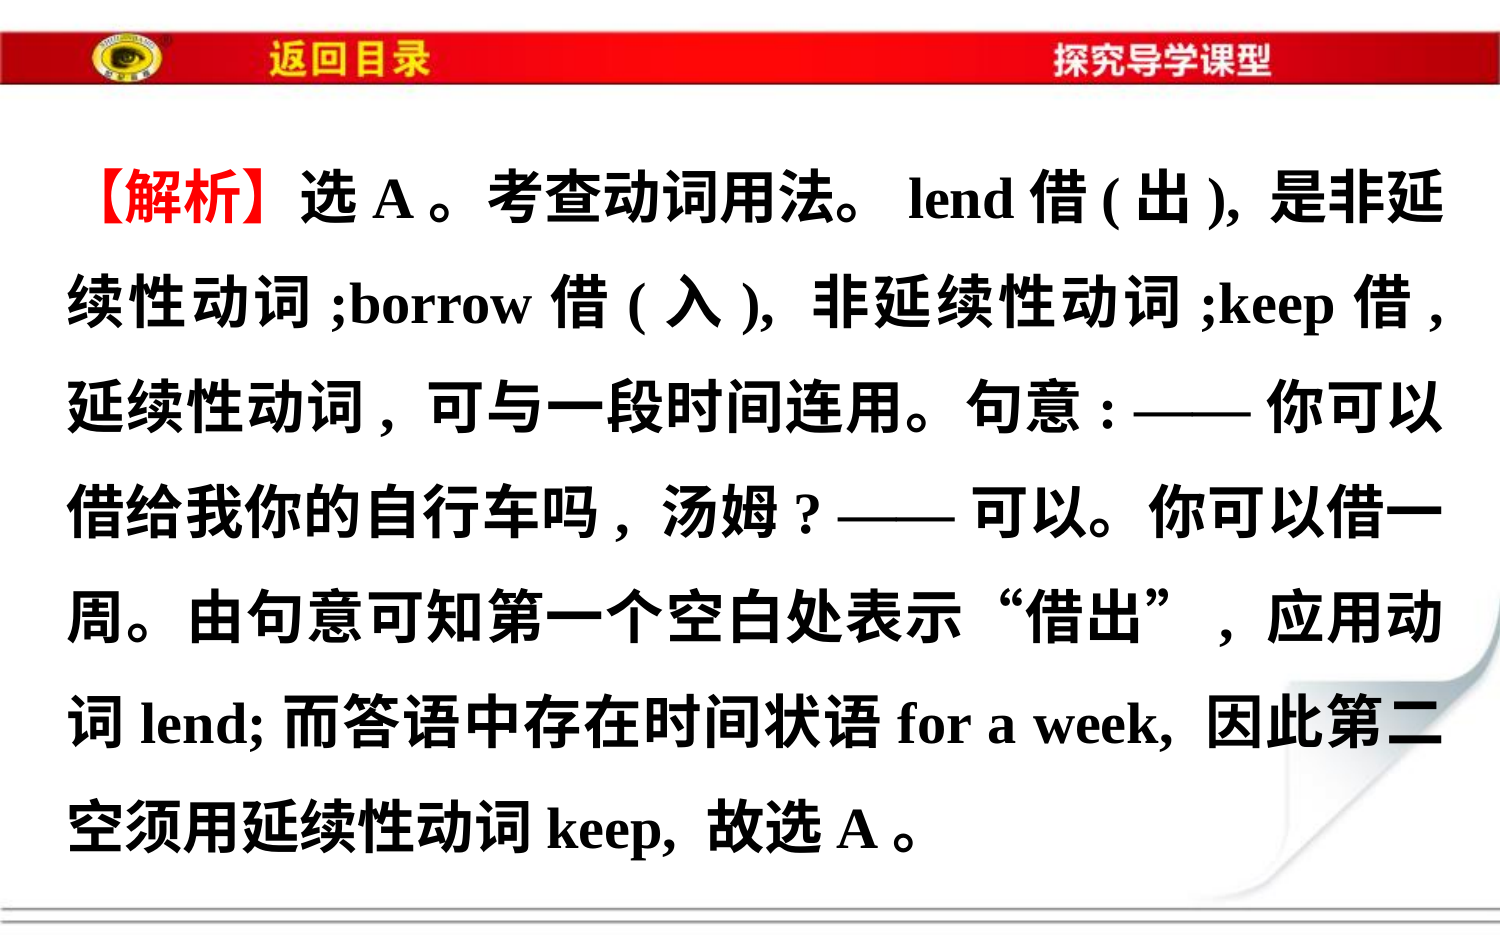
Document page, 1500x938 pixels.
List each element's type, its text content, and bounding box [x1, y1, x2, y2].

picture [0, 0, 1500, 938]
text_box 【解析】选A。考查动词用法。lend借(出), 是非延续性动词;borrow借(入), 非延续性动词;keep借, 延续性动词, 可与一段时间连用。句意: ——你可以借给我你的自行车吗, 汤姆? ——可以。你可以借一周。由句意可知第一个空白处表示“借出”, 应用动词lend;而答语中存在时间状语for a week, 因此第二空须用延续性动词keep, 故选A。 [51, 117, 1460, 867]
